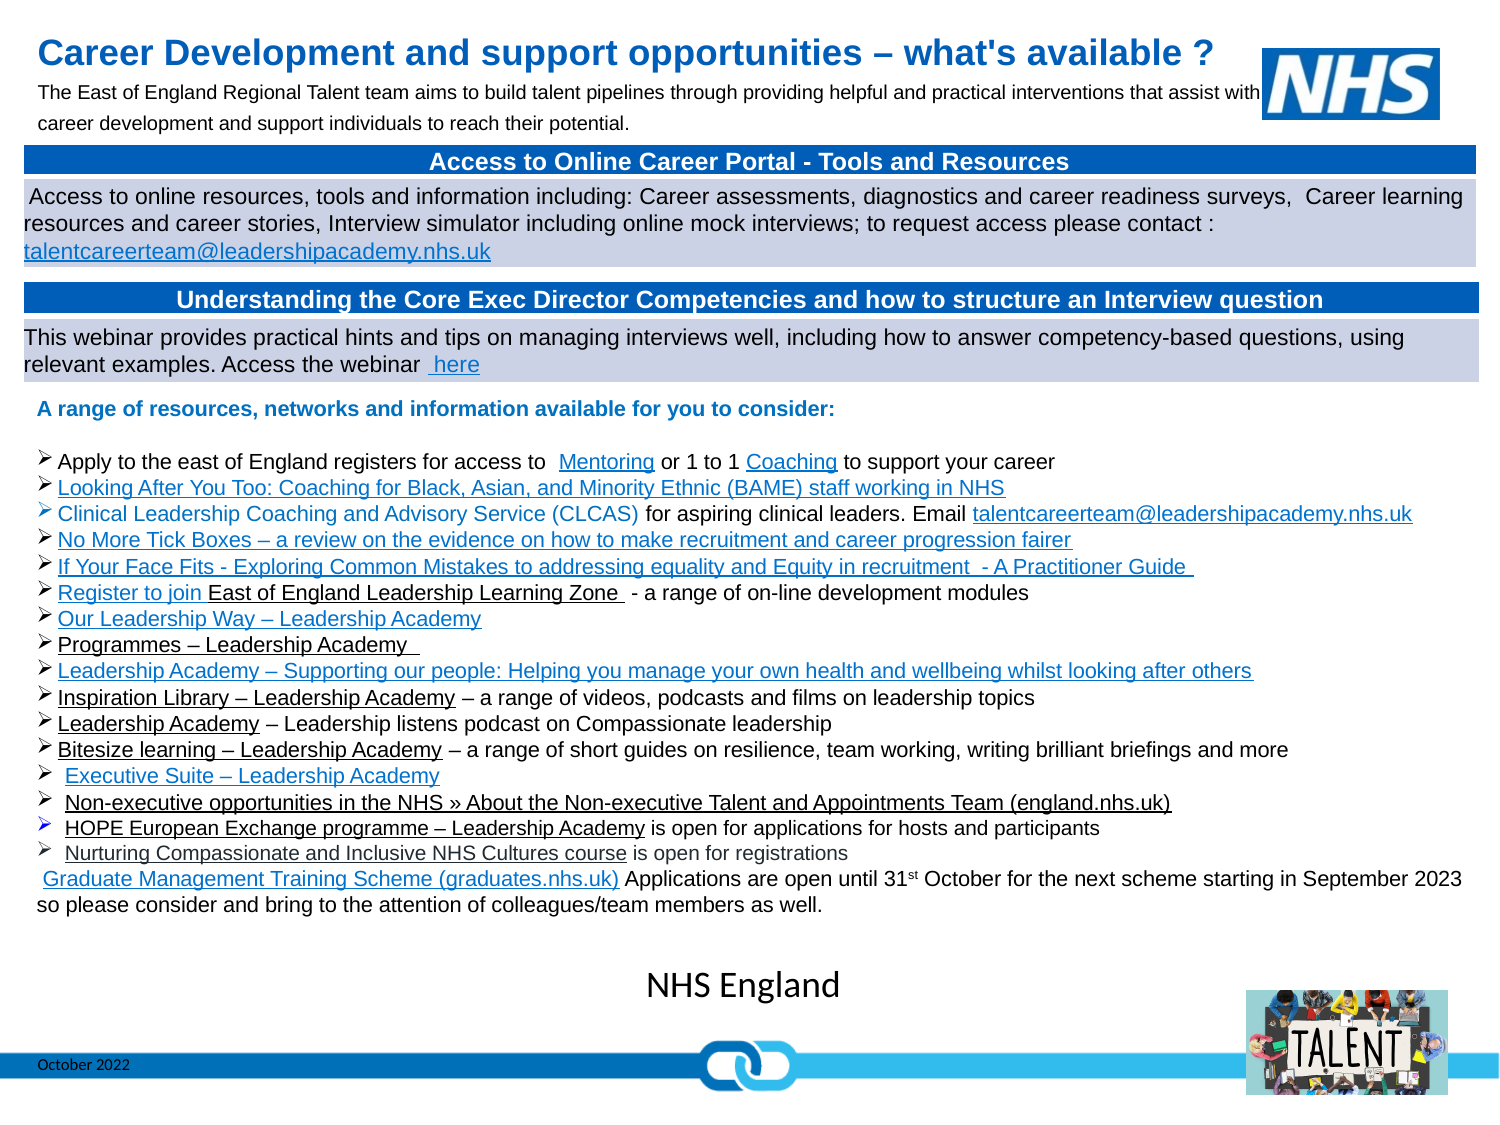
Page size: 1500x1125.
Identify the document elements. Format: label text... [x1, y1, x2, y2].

text_box October 2022 [22, 1046, 188, 1082]
table_cell This webinar provides practical hints and tips on managing interviews well, including how to answer competency-based questions, using relevant examples. Access the webinar here [24, 319, 1479, 382]
text_box NHS England [418, 952, 1069, 1013]
title Career Development and support opportunities – what's available ? The East of England Regional Talent team aims to build talent pipelines through providing helpful and practical interventions that assist with career development and support individuals to reach their potential. [22, 7, 1313, 143]
table_cell Access to online resources, tools and information including: Career assessments, diagnostics and career readiness surveys, Career learning resources and career stories, Interview simulator including online mock interviews; to request access please contact :talentcareerteam@leadershipacademy.nhs.uk [24, 179, 1476, 267]
table_header Understanding the Core Exec Director Competencies and how to structure an Interview question [24, 282, 1479, 313]
table_header Access to Online Career Portal - Tools and Resources [24, 145, 1476, 174]
picture [1313, 48, 1440, 120]
picture [0, 990, 1500, 1095]
text_box A range of resources, networks and information available for you to consider: Apply to the east of England registers for access to Mentoring or 1 to 1 Coaching to support your career Looking After You Too: Coaching for Black, Asian, and Minority Ethnic (BAME) staff working in NHS Clinical Leadership Coaching and Advisory Service (CLCAS) for aspiring clinical leaders. Email talentcareerteam@leadershipacademy.nhs.uk No More Tick Boxes – a review on the evidence on how to make recruitment and career progression fairer If Your Face Fits - Exploring Common Mistakes to addressing equality and Equity in recruitment - A Practitioner Guide Register to join East of England Leadership Learning Zone - a range of on-line development modules Our Leadership Way – Leadership Academy Programmes – Leadership Academy Leadership Academy – Supporting our people: Helping you manage your own health and wellbeing whilst looking after others Inspiration Library – Leadership Academy – a range of videos, podcasts and films on leadership topics Leadership Academy – Leadership listens podcast on Compassionate leadership Bitesize learning – Leadership Academy – a range of short guides on resilience, team working, writing brilliant briefings and more Executive Suite – Leadership Academy Non-executive opportunities in the NHS » About the Non-executive Talent and Appointments Team (england.nhs.uk) HOPE European Exchange programme – Leadership Academy is open for applications for hosts and participants Nurturing Compassionate and Inclusive NHS Cultures course is open for registrations Graduate Management Training Scheme (graduates.nhs.uk) Applications are open until 31st October for the next scheme starting in September 2023 so please consider and bring to the attention of colleagues/team members as well. [25, 389, 1483, 923]
